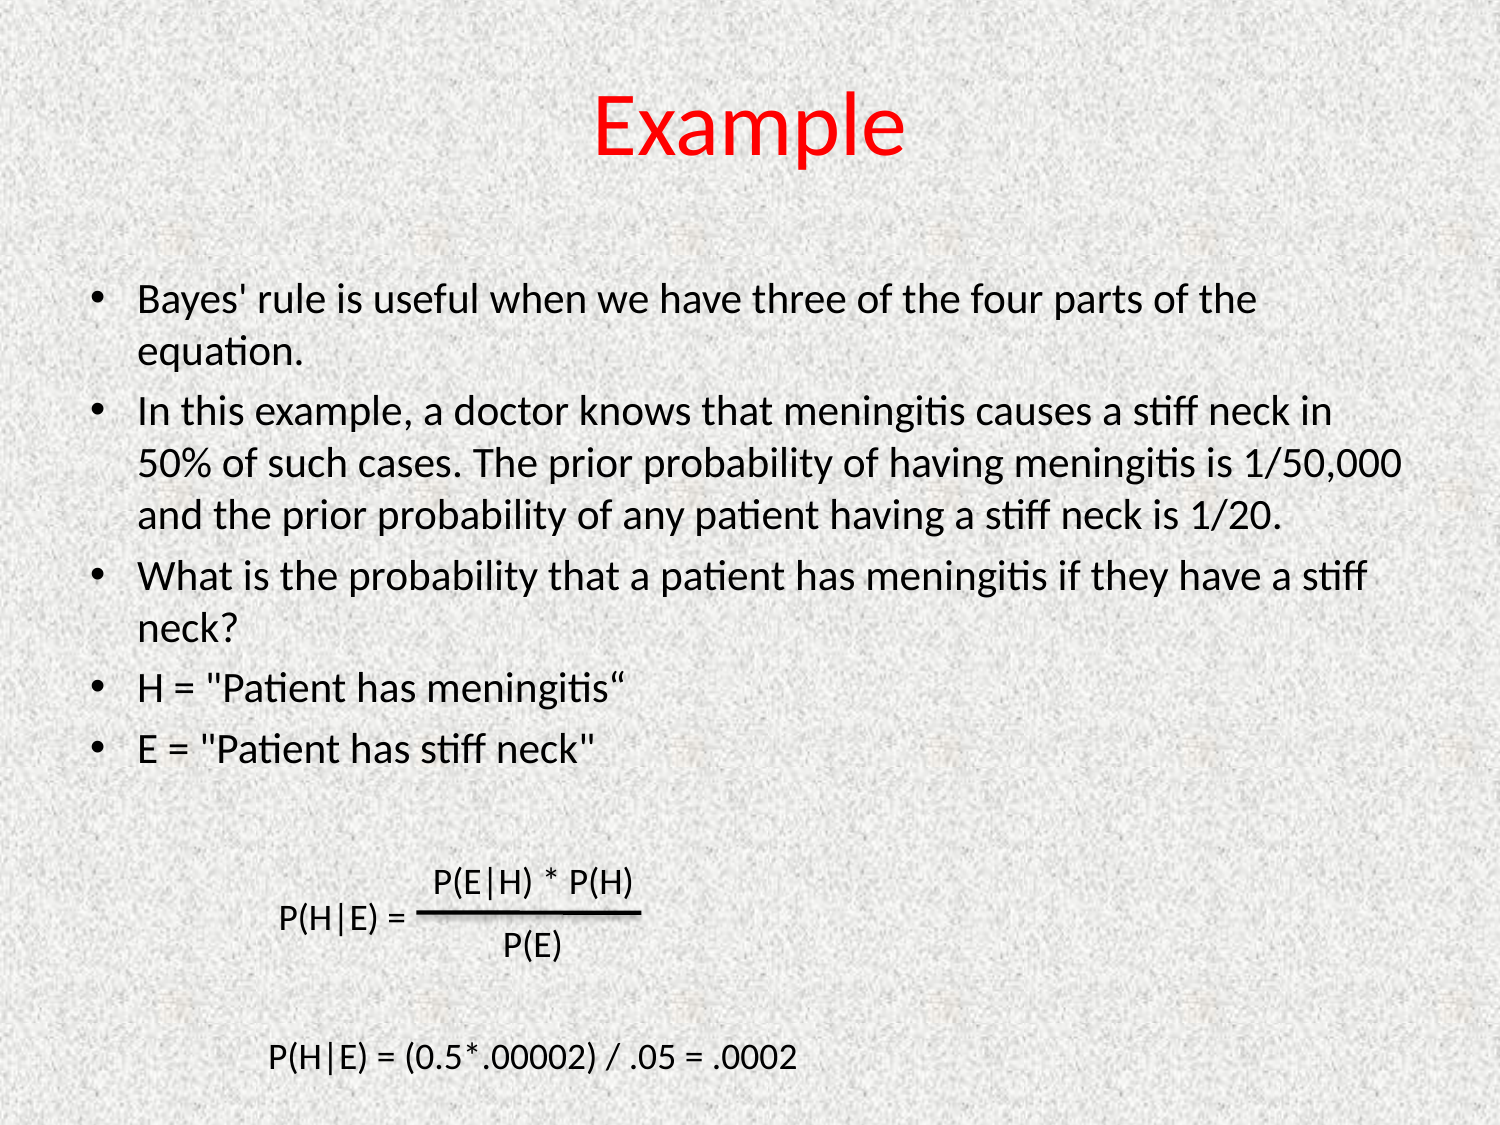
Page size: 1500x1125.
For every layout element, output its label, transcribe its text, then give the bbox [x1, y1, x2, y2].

list Bayes' rule is useful when we have three of the four parts of the equation. In this example, a doctor knows that meningitis causes a stiff neck in 50% of such cases. The prior probability of having meningitis is 1/50,000 and the prior probability of any patient having a stiff neck is 1/20. What is the probability that a patient has meningitis if they have a stiff neck? H = "Patient has meningitis“ E = "Patient has stiff neck" [75, 262, 1425, 838]
text_box P(E|H) * P(H) [418, 849, 650, 910]
picture [0, 0, 1500, 1125]
title Example [75, 24, 1425, 213]
text_box P(H|E) = [263, 885, 422, 946]
text_box P(E) [488, 924, 578, 973]
text_box P(H|E) = (0.5*.00002) / .05 = .0002 [253, 1024, 813, 1085]
